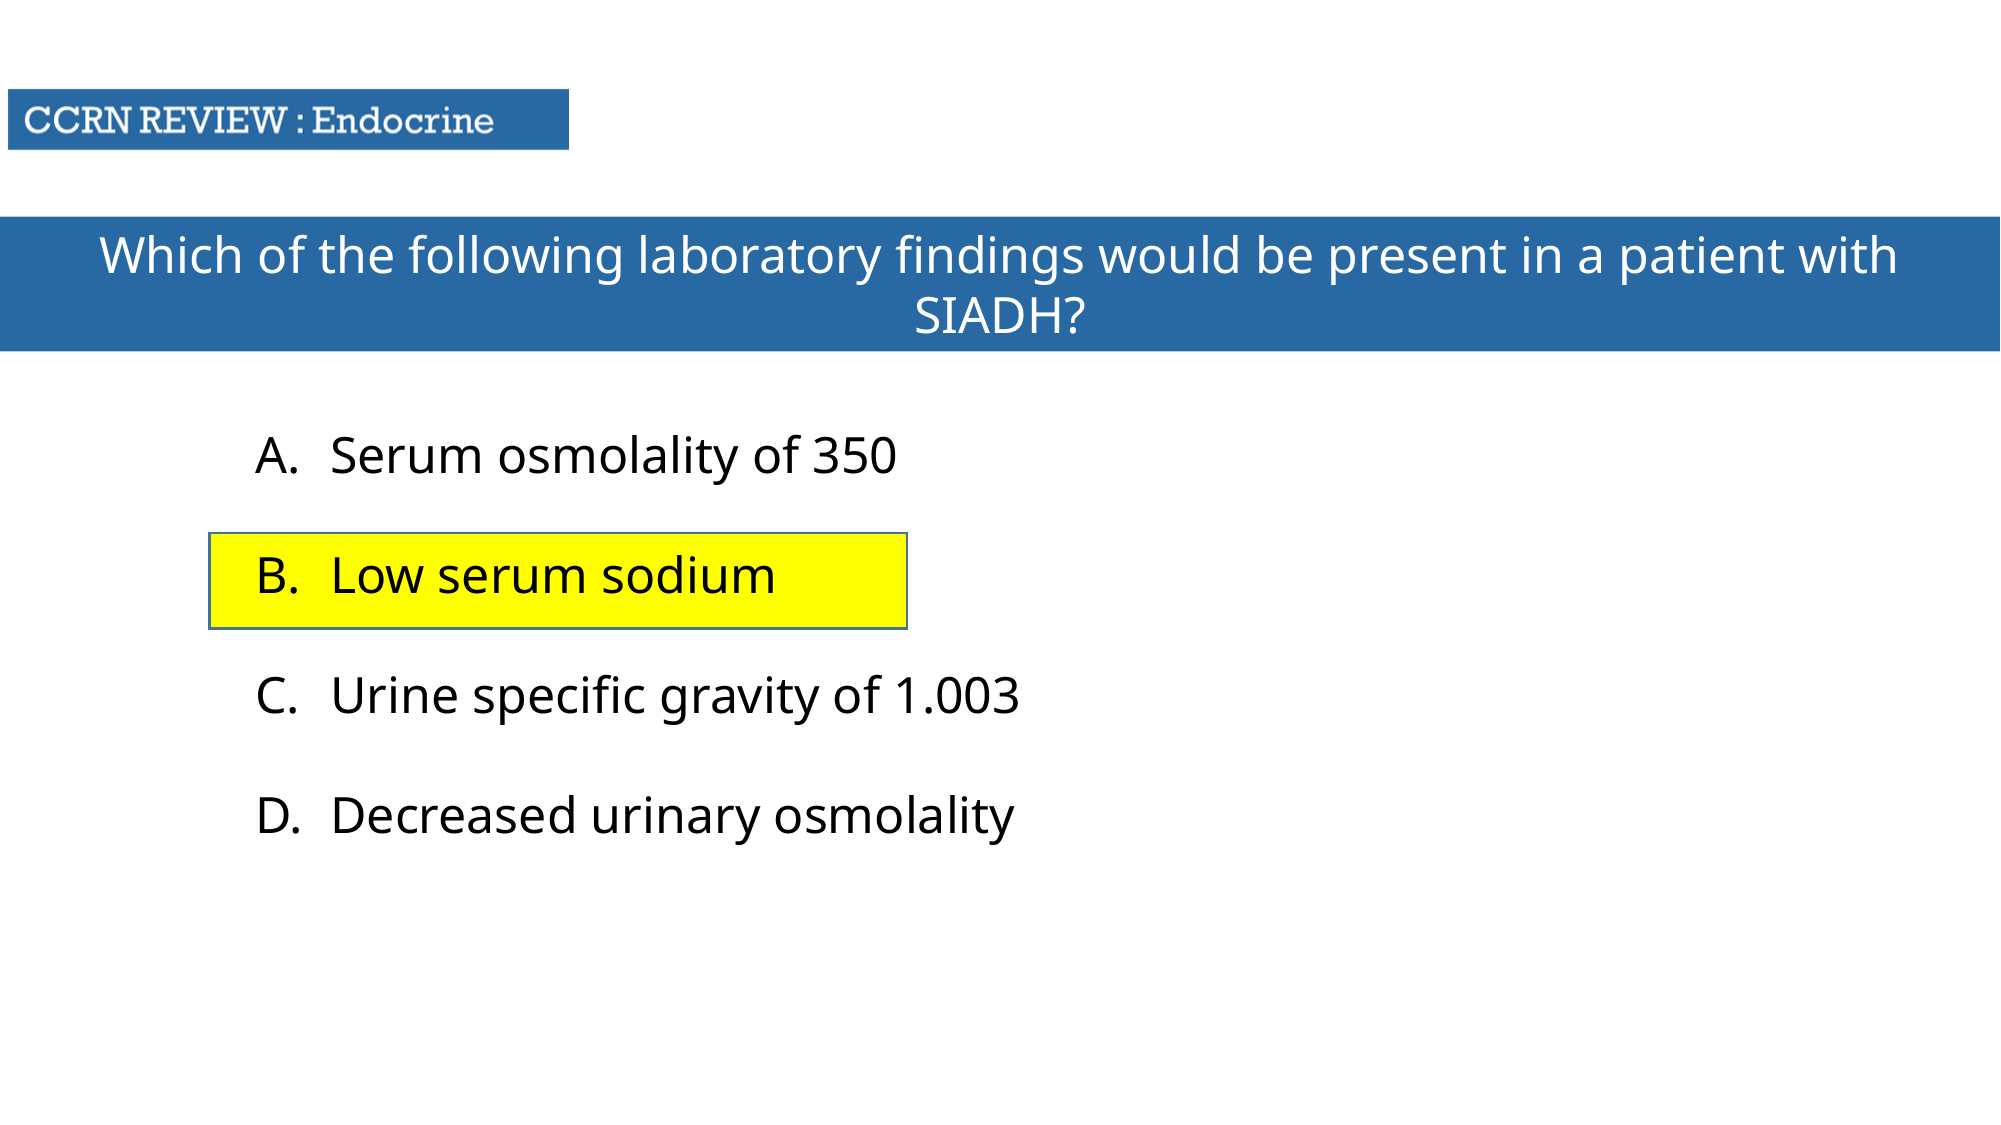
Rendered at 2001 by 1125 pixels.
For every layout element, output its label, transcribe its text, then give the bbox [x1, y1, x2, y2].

text_box Serum osmolality of 350 Low serum sodium Urine specific gravity of 1.003 Decreased urinary osmolality [240, 416, 1765, 852]
text_box Which of the following laboratory findings would be present in a patient with SIADH? [0, 216, 2000, 352]
text_box [208, 532, 240, 630]
picture [0, 83, 569, 166]
